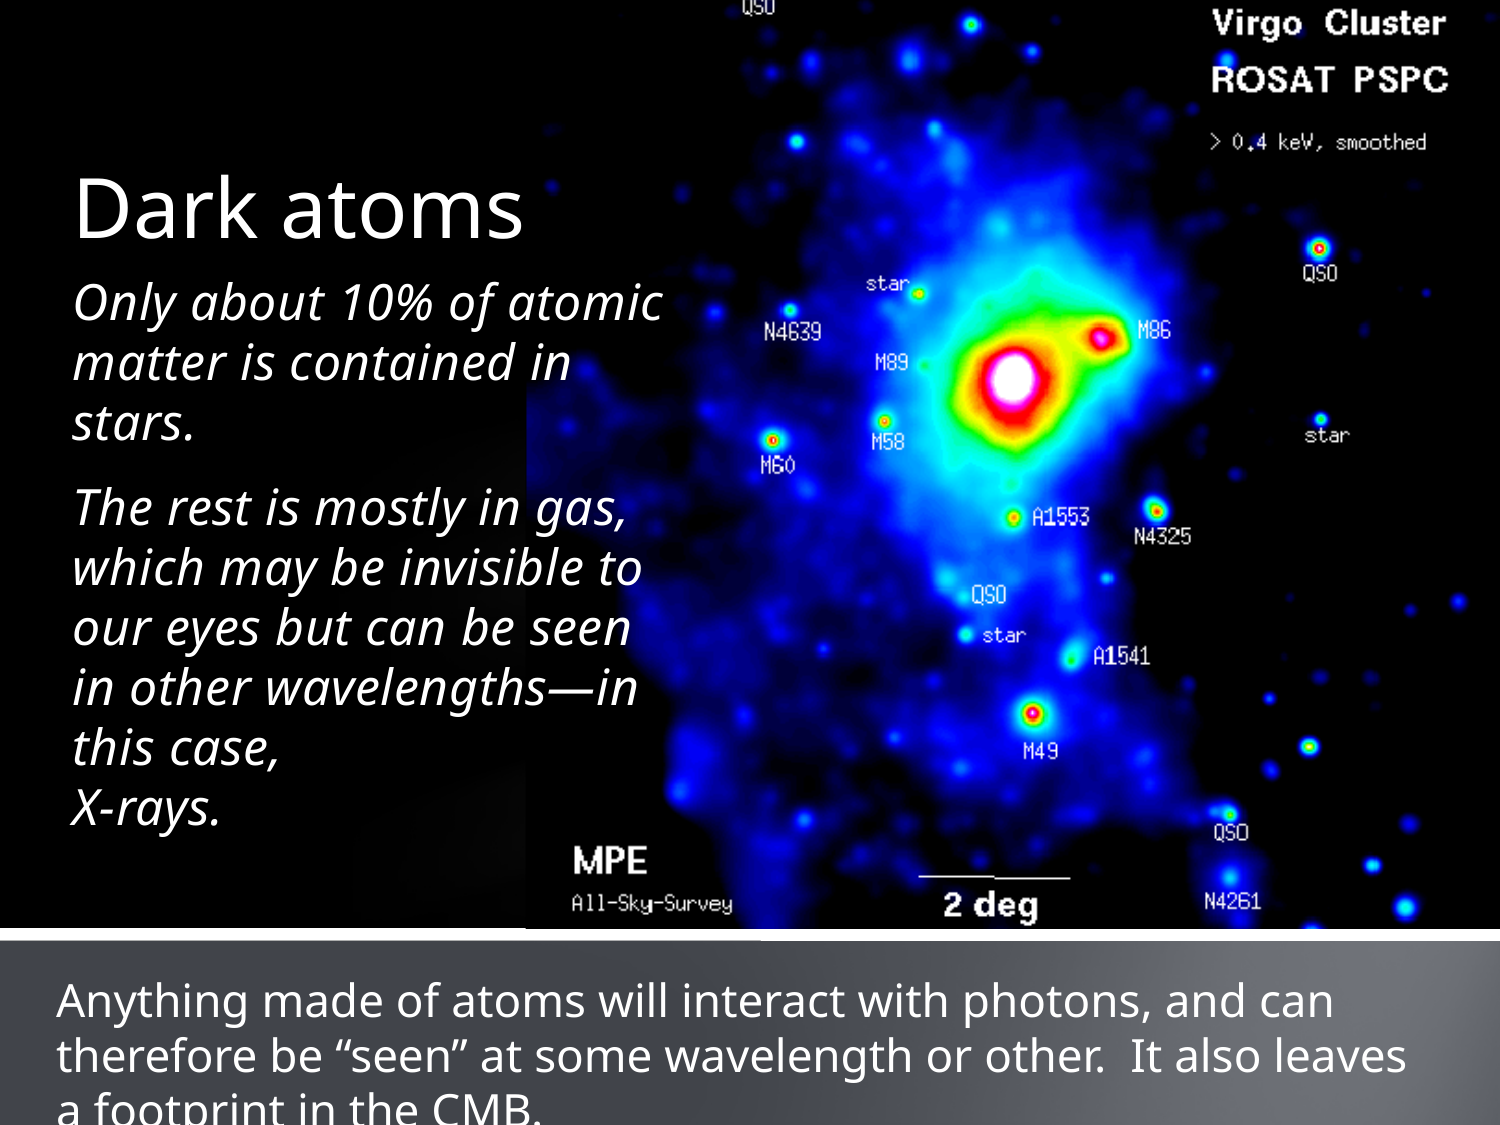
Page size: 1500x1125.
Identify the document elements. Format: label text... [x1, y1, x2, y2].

title Dark atoms [57, 45, 519, 262]
picture [525, 0, 1500, 929]
list Only about 10% of atomic matter is contained in stars. The rest is mostly in gas, which may be invisible to our eyes but can be seen in other wavelengths—in this case, X-rays. [57, 262, 519, 852]
text_box Anything made of atoms will interact with photons, and can therefore be “seen” at some wavelength or other. It also leaves a footprint in the CMB. [41, 964, 1459, 1125]
